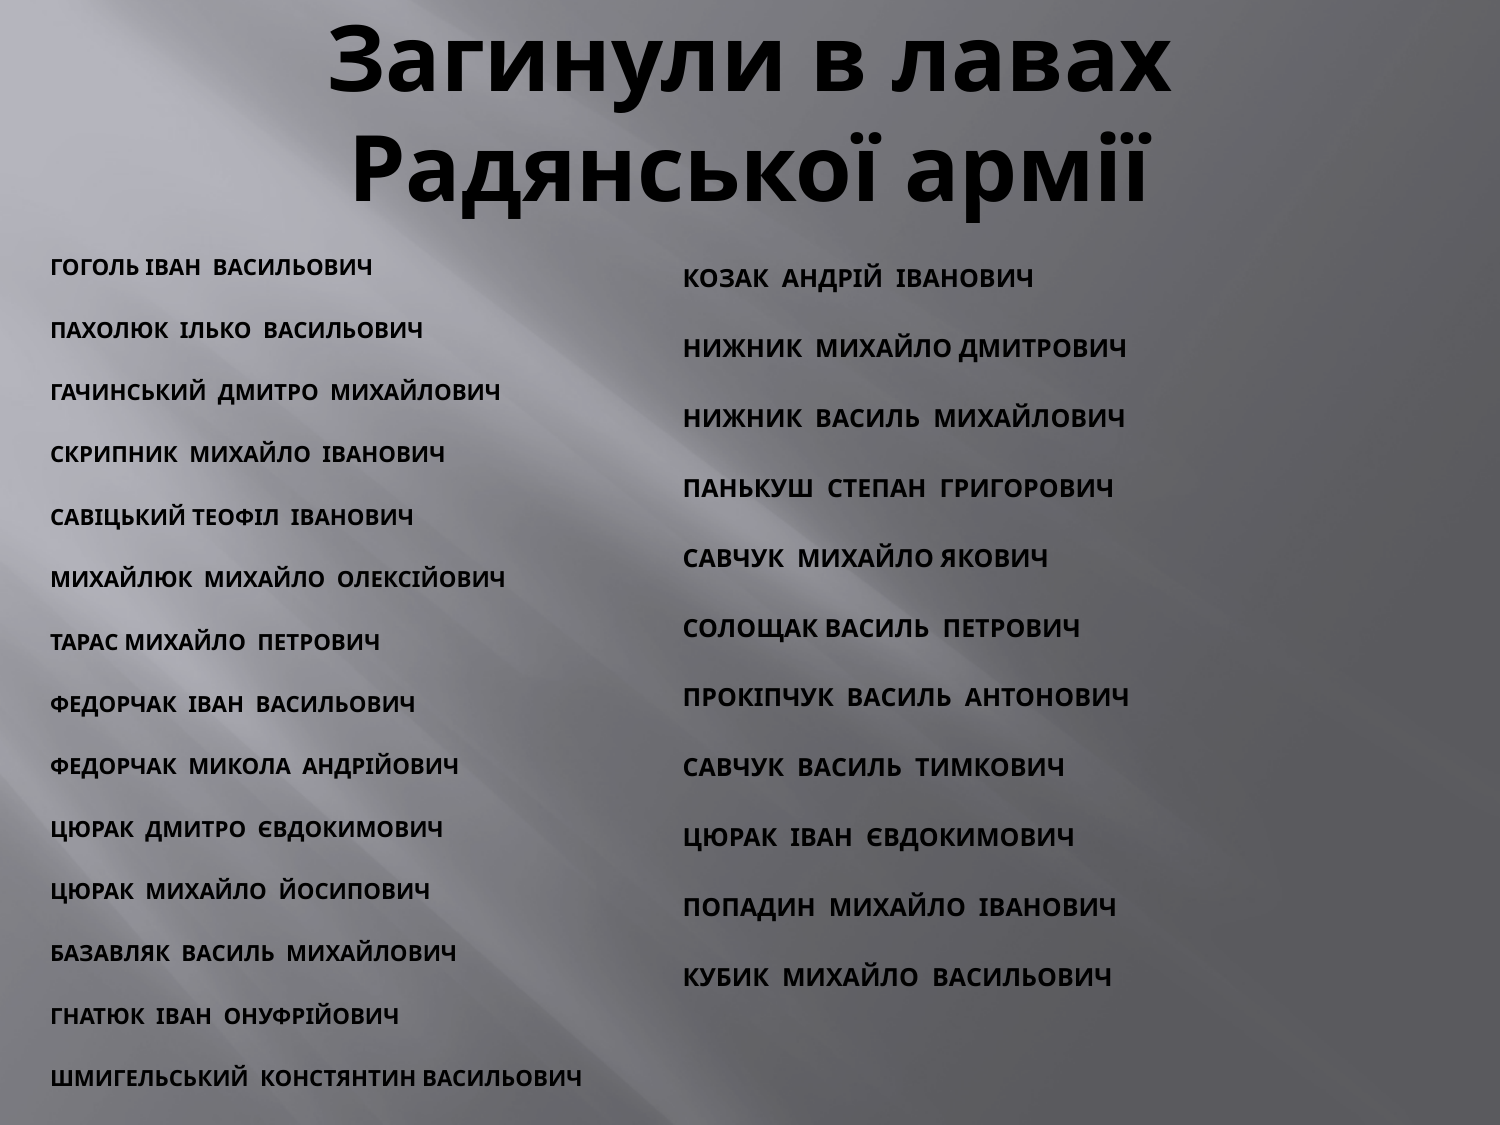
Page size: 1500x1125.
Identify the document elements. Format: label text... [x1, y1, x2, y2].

title Загинули в лавах Радянської армії [75, 44, 1425, 176]
list Козак Андрій Іванович Нижник Михайло Дмитрович Нижник Василь Михайлович Панькуш Степан Григорович Савчук Михайло Якович Солощак Василь Петрович Прокіпчук Василь Антонович Савчук Василь Тимкович Цюрак Іван Євдокимович Попадин Михайло Іванович Кубик Михайло Васильович [667, 140, 1425, 1079]
list Гоголь Іван Васильович Пахолюк Ілько Васильович Гачинський Дмитро Михайлович Скрипник Михайло Іванович Савіцький Теофіл Іванович Михайлюк Михайло Олексійович Тарас Михайло Петрович Федорчак Іван Васильович Федорчак Микола Андрійович Цюрак Дмитро Євдокимович Цюрак Михайло Йосипович Базавляк Василь Михайлович Гнатюк Іван Онуфрійович Шмигельський Констянтин Васильович [35, 246, 633, 1102]
